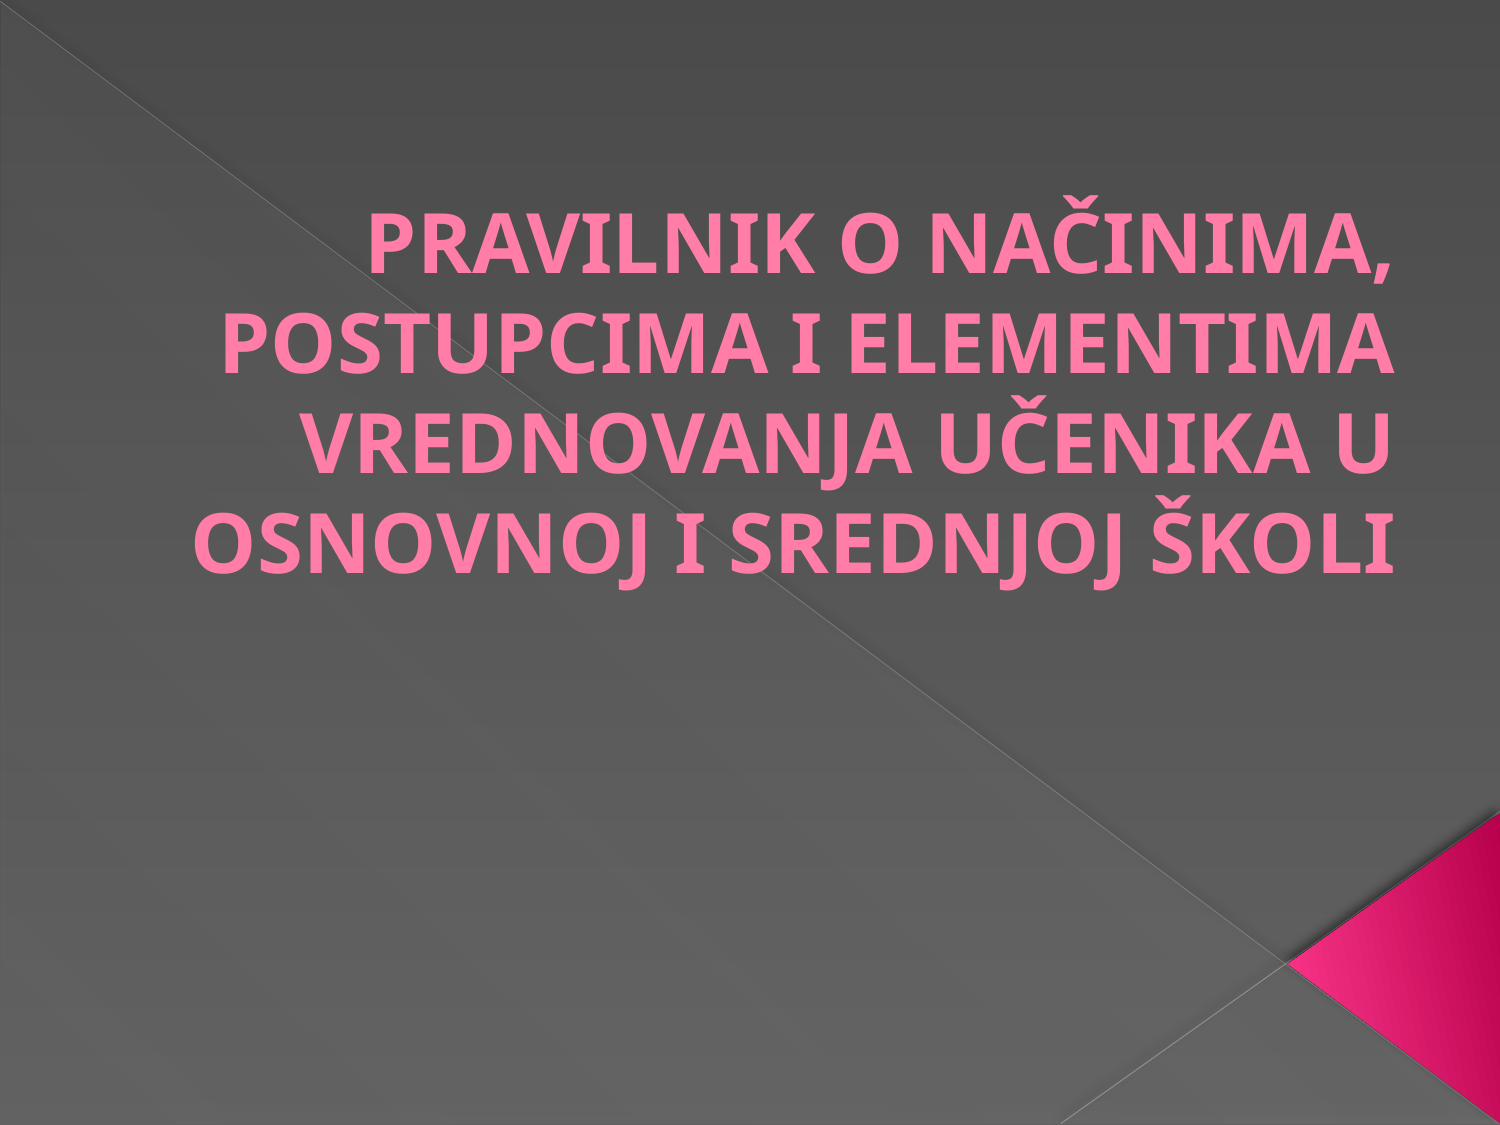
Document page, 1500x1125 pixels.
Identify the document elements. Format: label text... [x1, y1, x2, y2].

title PRAVILNIK O NAČINIMA, POSTUPCIMA I ELEMENTIMA VREDNOVANJA UČENIKA U OSNOVNOJ I SREDNJOJ ŠKOLI [88, 127, 1412, 598]
